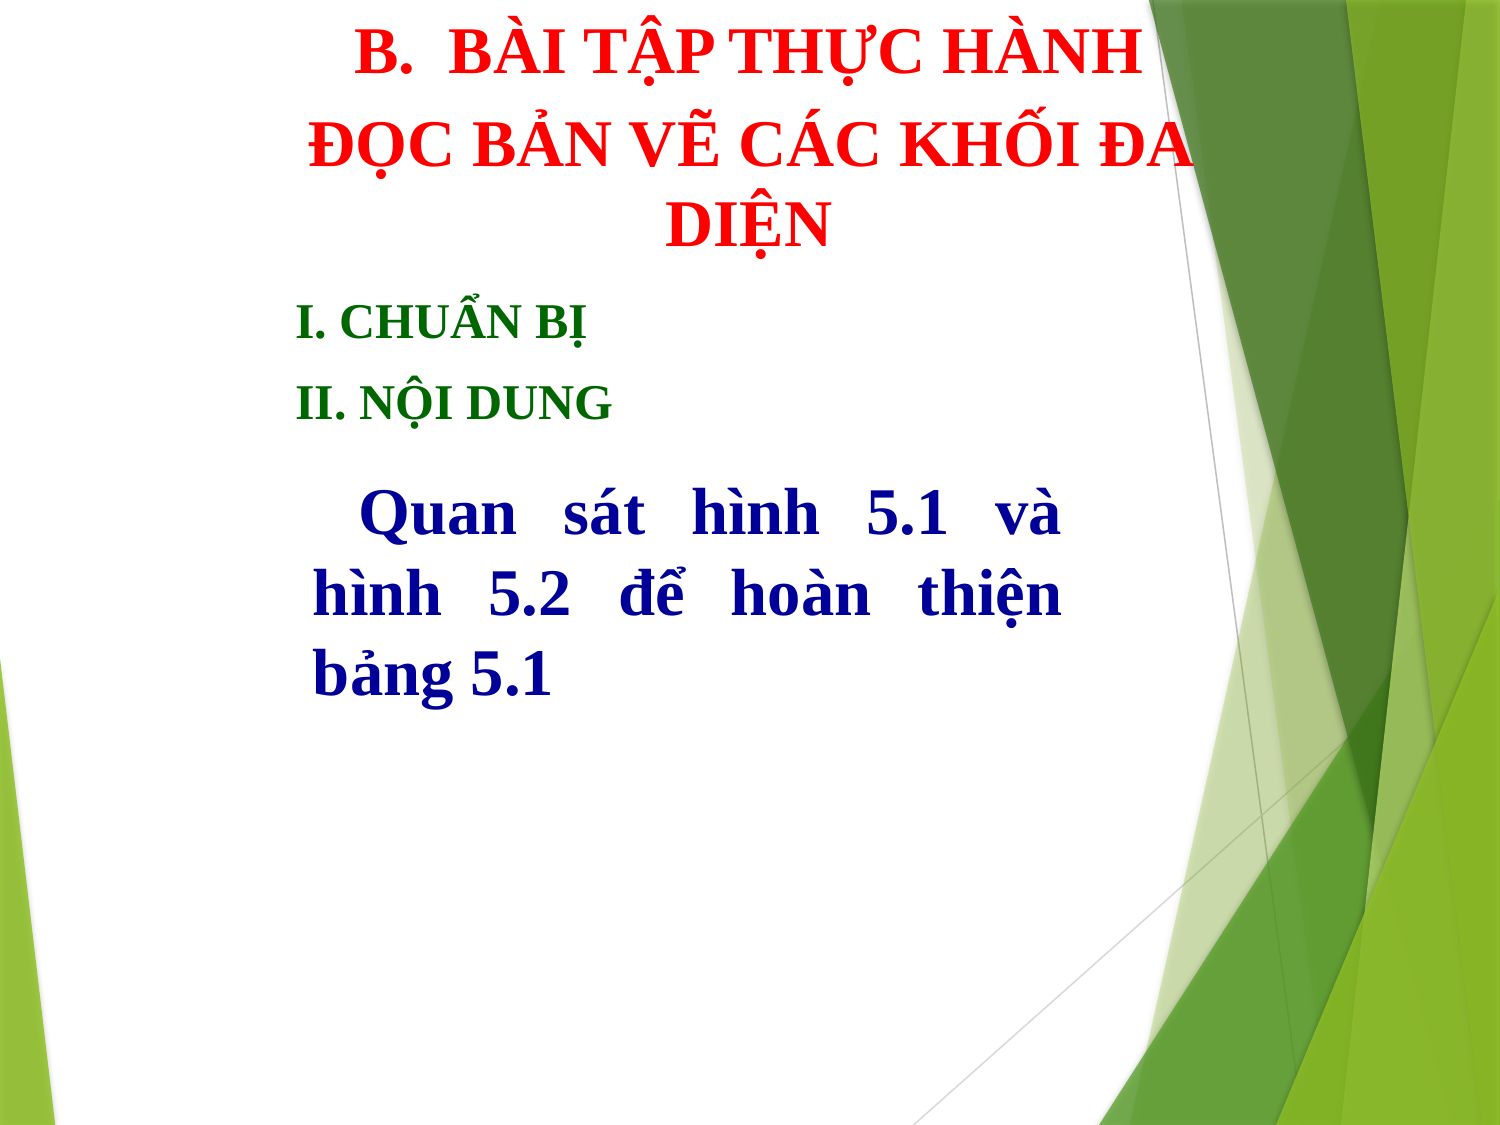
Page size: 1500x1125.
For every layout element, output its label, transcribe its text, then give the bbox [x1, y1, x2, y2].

text_box B. BÀI TẬP THỰC HÀNH ĐỌC BẢN VẼ CÁC KHỐI ĐA DIỆN [200, 0, 1298, 268]
text_box II. NỘI DUNG [280, 362, 813, 438]
text_box I. CHUẨN BỊ [280, 281, 627, 357]
text_box Quan sát hình 5.1 và hình 5.2 để hoàn thiện bảng 5.1 [298, 461, 1078, 716]
